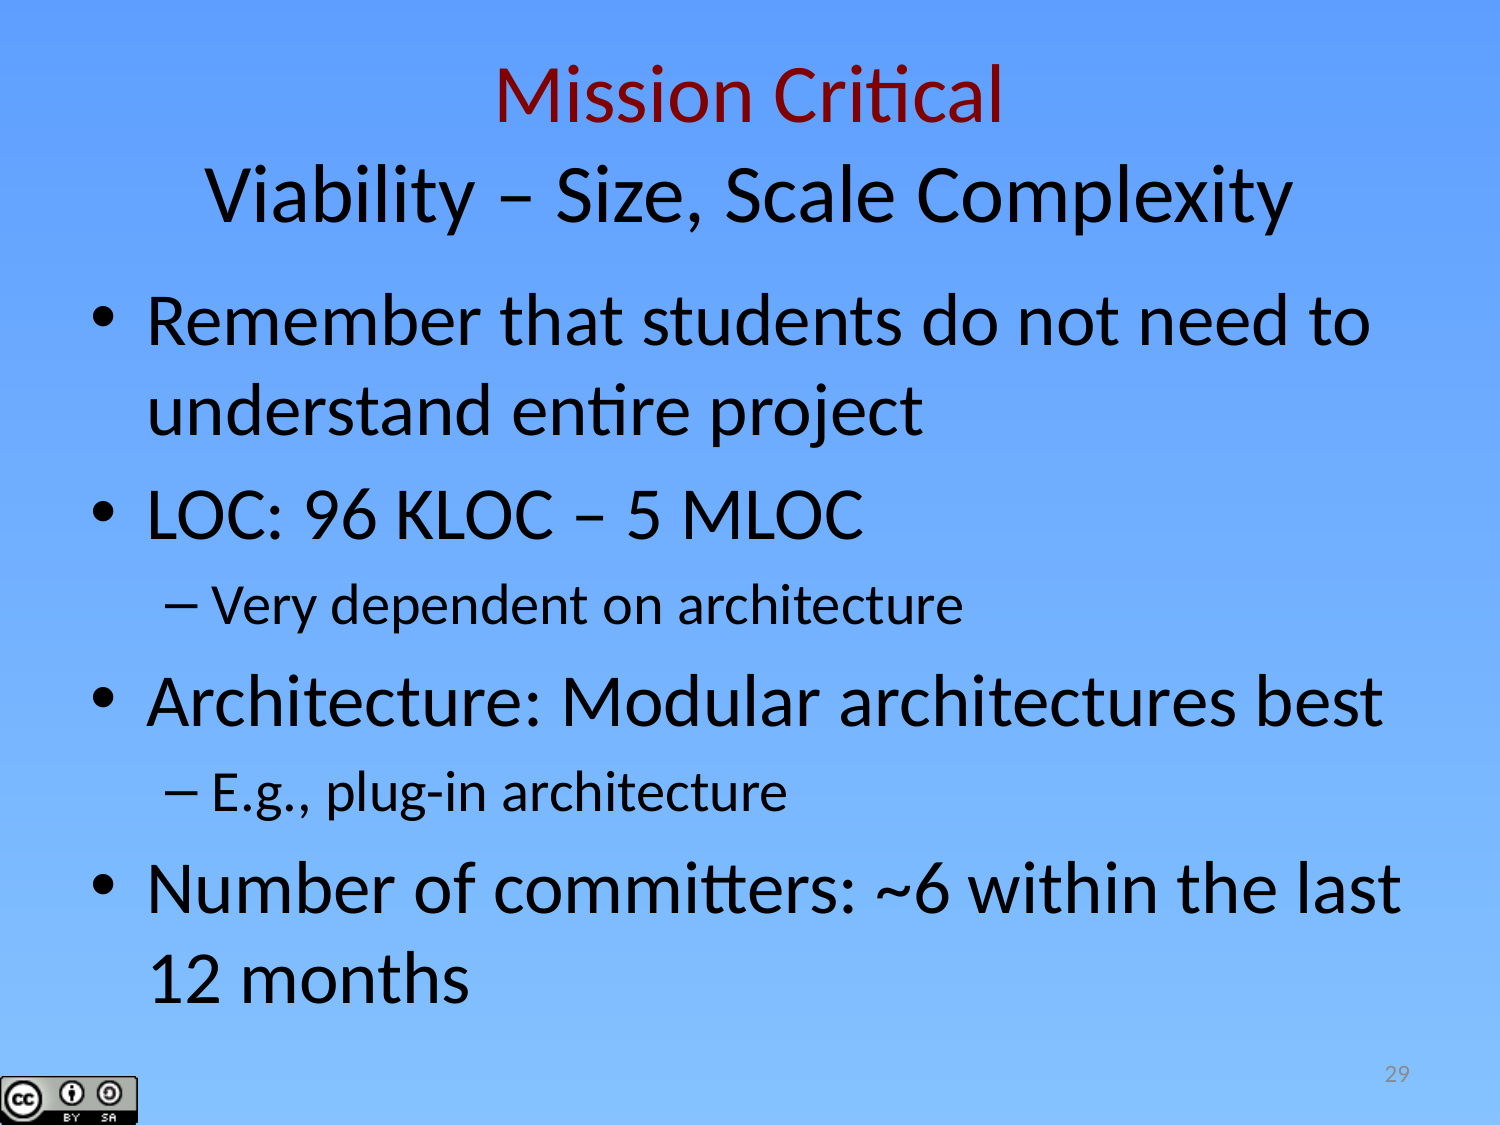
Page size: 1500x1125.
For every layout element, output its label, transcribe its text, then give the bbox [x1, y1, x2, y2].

slide_number 29 [1074, 1042, 1425, 1103]
title Mission Critical Viability – Size, Scale Complexity [74, 44, 1426, 233]
picture [0, 1076, 138, 1125]
list Remember that students do not need to understand entire project LOC: 96 KLOC – 5 MLOC Very dependent on architecture Architecture: Modular architectures best E.g., plug-in architecture Number of committers: ~6 within the last 12 months [74, 262, 1426, 1006]
